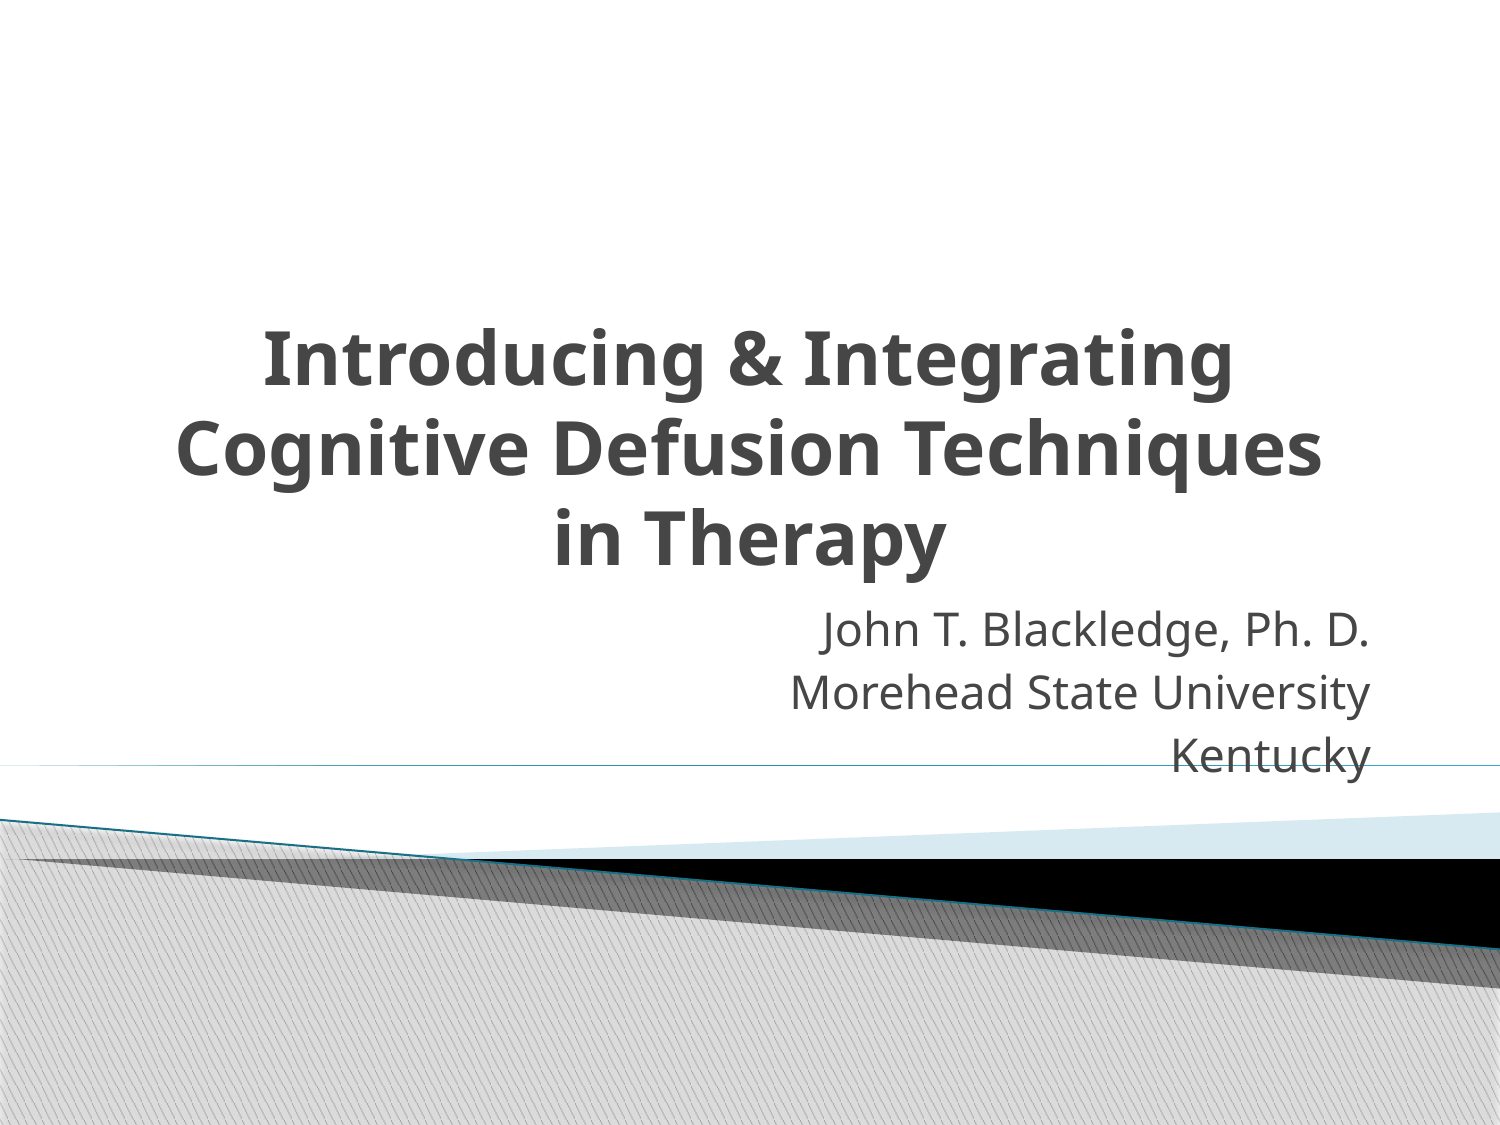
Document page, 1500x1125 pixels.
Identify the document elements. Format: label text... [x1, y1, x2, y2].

picture [5, 859, 1500, 989]
subtitle John T. Blackledge, Ph. D. Morehead State University Kentucky [112, 592, 1388, 790]
title Introducing & Integrating Cognitive Defusion Techniques in Therapy [112, 287, 1388, 588]
